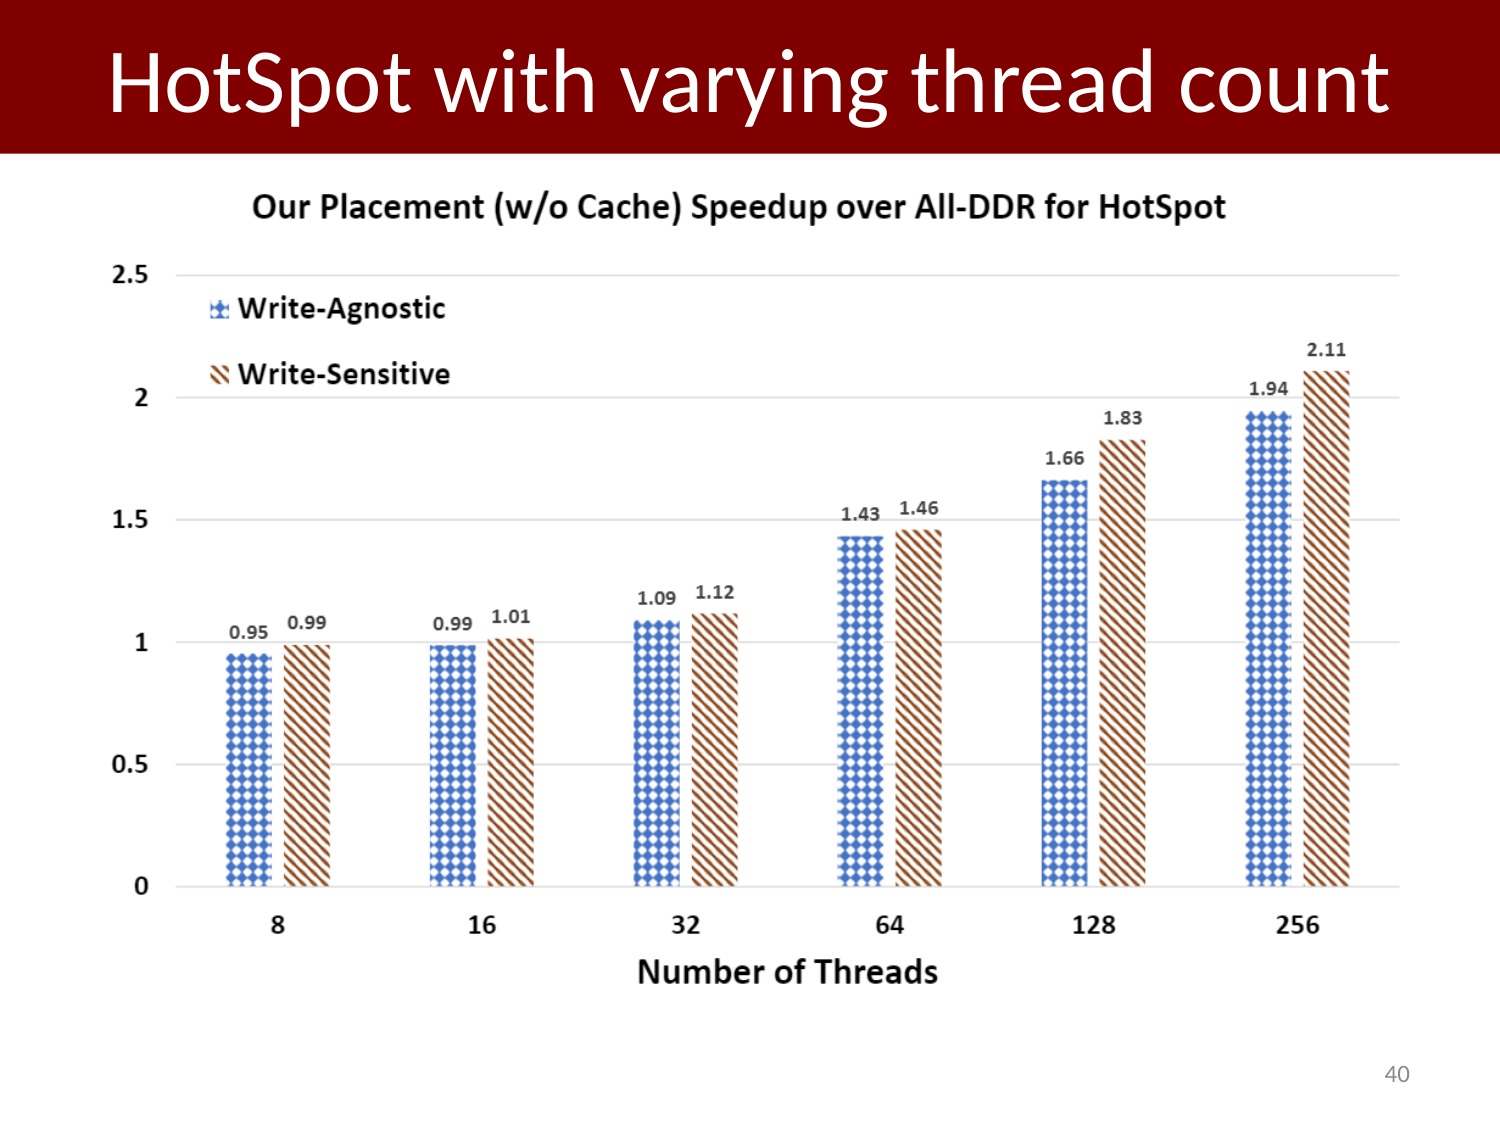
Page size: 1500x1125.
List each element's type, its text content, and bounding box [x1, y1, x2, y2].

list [100, 175, 1400, 996]
title HotSpot with varying thread count [0, 0, 1500, 154]
slide_number 40 [1074, 1042, 1425, 1103]
